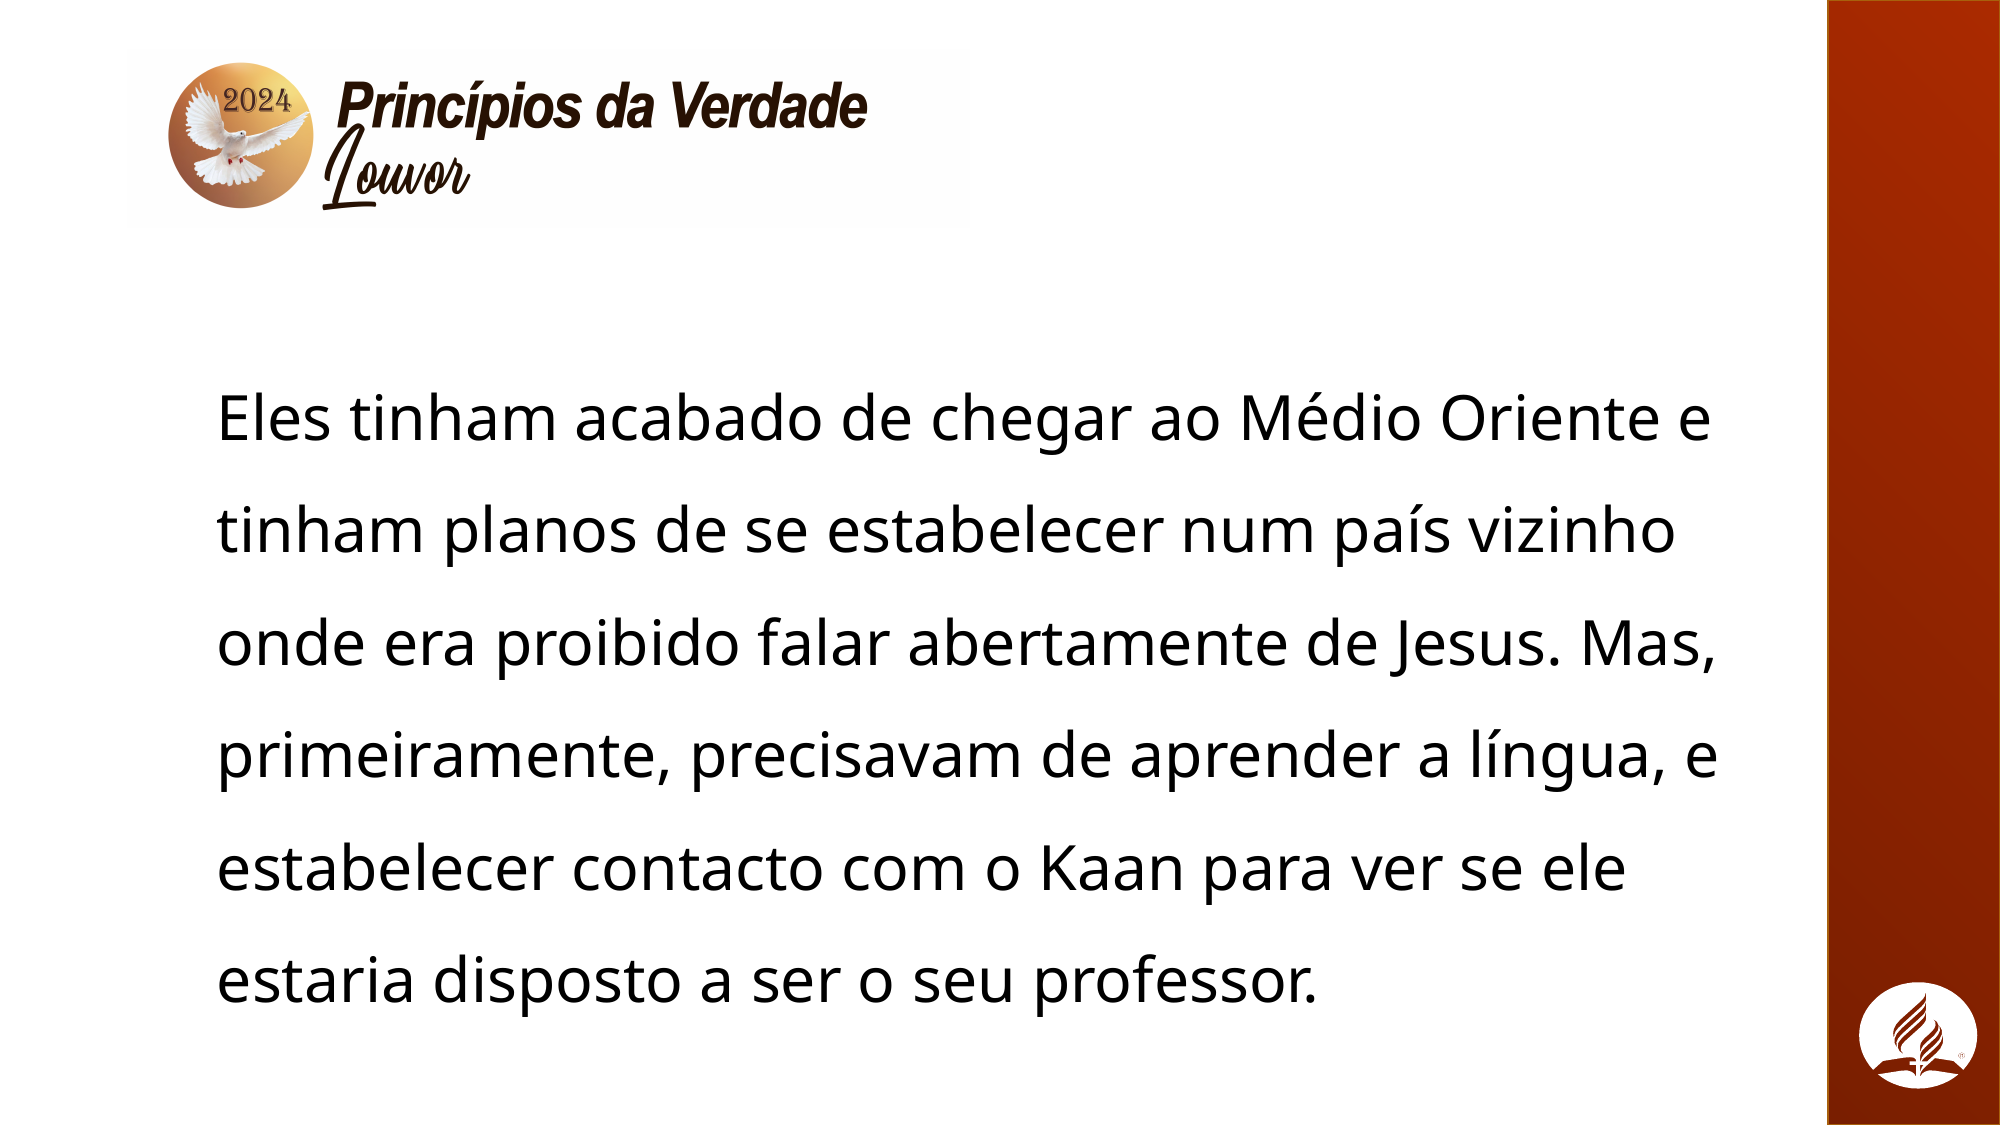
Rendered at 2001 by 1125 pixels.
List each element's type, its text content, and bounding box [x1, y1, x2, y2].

text_box [1827, 0, 2000, 1125]
text_box [1859, 982, 1978, 1089]
text_box Eles tinham acabado de chegar ao Médio Oriente e tinham planos de se estabelecer num país vizinho onde era proibido falar abertamente de Jesus. Mas, primeiramente, precisavam de aprender a língua, e estabelecer contacto com o Kaan para ver se ele estaria disposto a ser o seu professor. [202, 333, 1738, 1023]
picture [127, 49, 970, 228]
